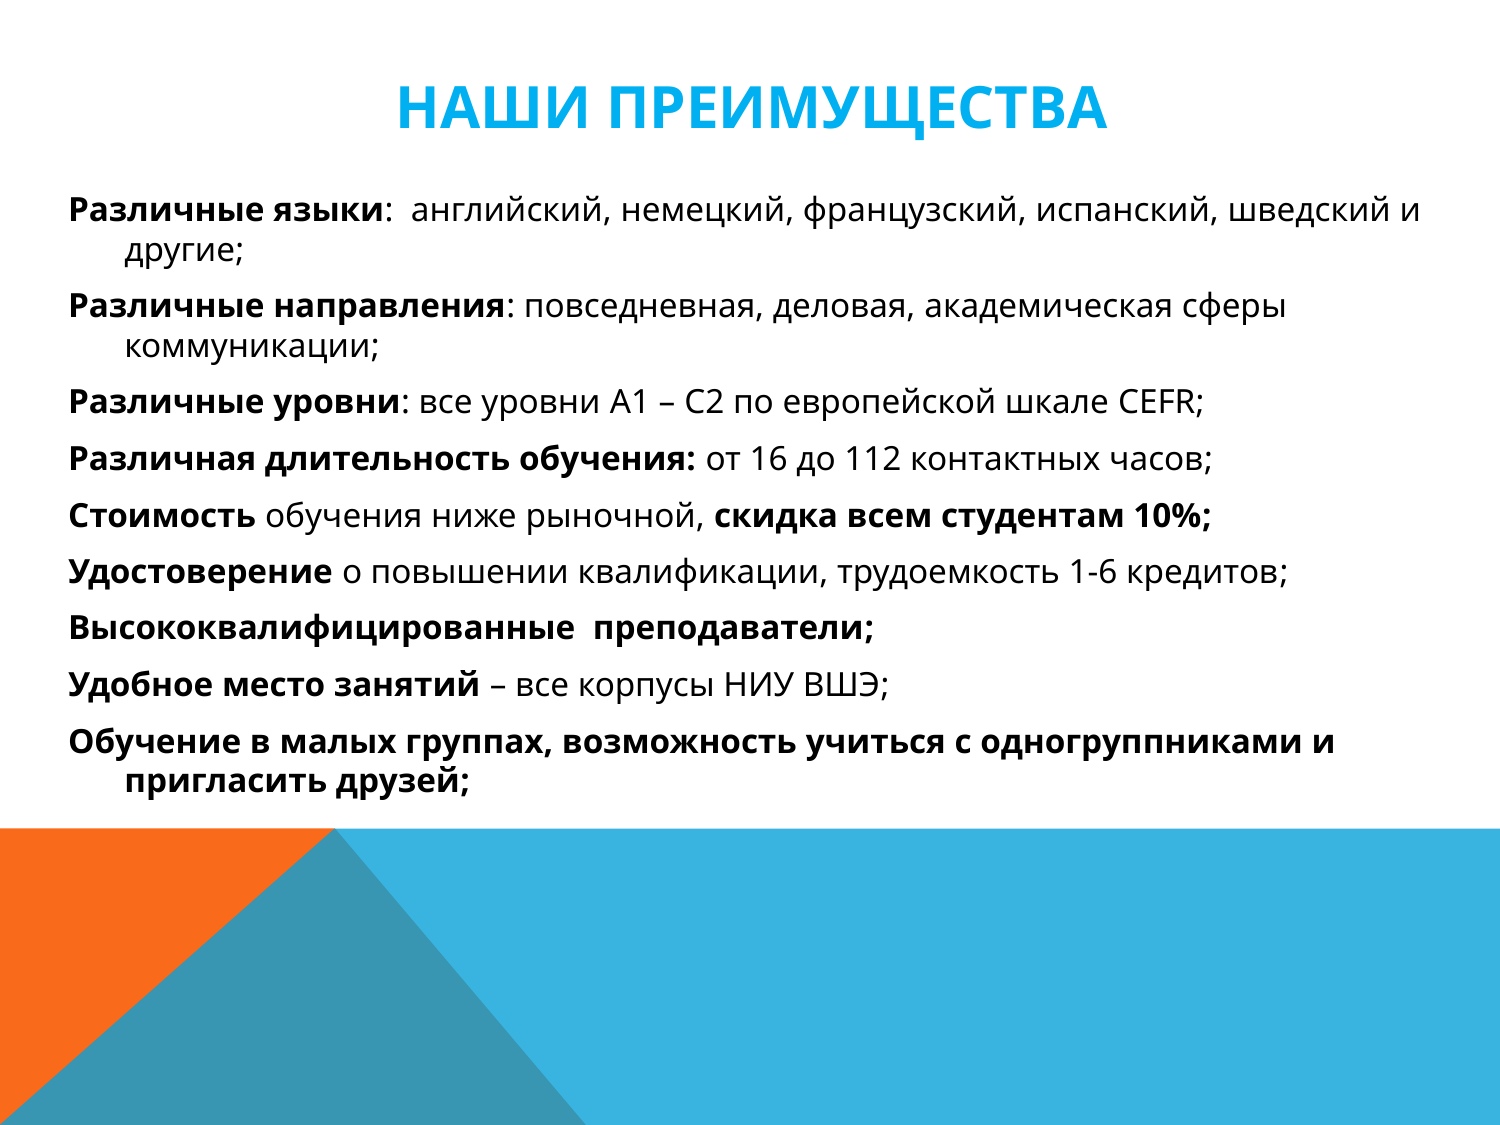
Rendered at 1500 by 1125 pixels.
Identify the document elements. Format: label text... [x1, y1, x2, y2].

list Различные языки: английский, немецкий, французский, испанский, шведский и другие; Различные направления: повседневная, деловая, академическая сферы коммуникации; Различные уровни: все уровни A1 – C2 по европейской шкале CEFR; Различная длительность обучения: от 16 до 112 контактных часов; Стоимость обучения ниже рыночной, скидка всем студентам 10%; Удостоверение о повышении квалификации, трудоемкость 1-6 кредитов; Высококвалифицированные преподаватели; Удобное место занятий – все корпусы НИУ ВШЭ; Обучение в малых группах, возможность учиться с одногруппниками и пригласить друзей; [53, 180, 1471, 811]
title Наши преимущества [135, 60, 1369, 150]
